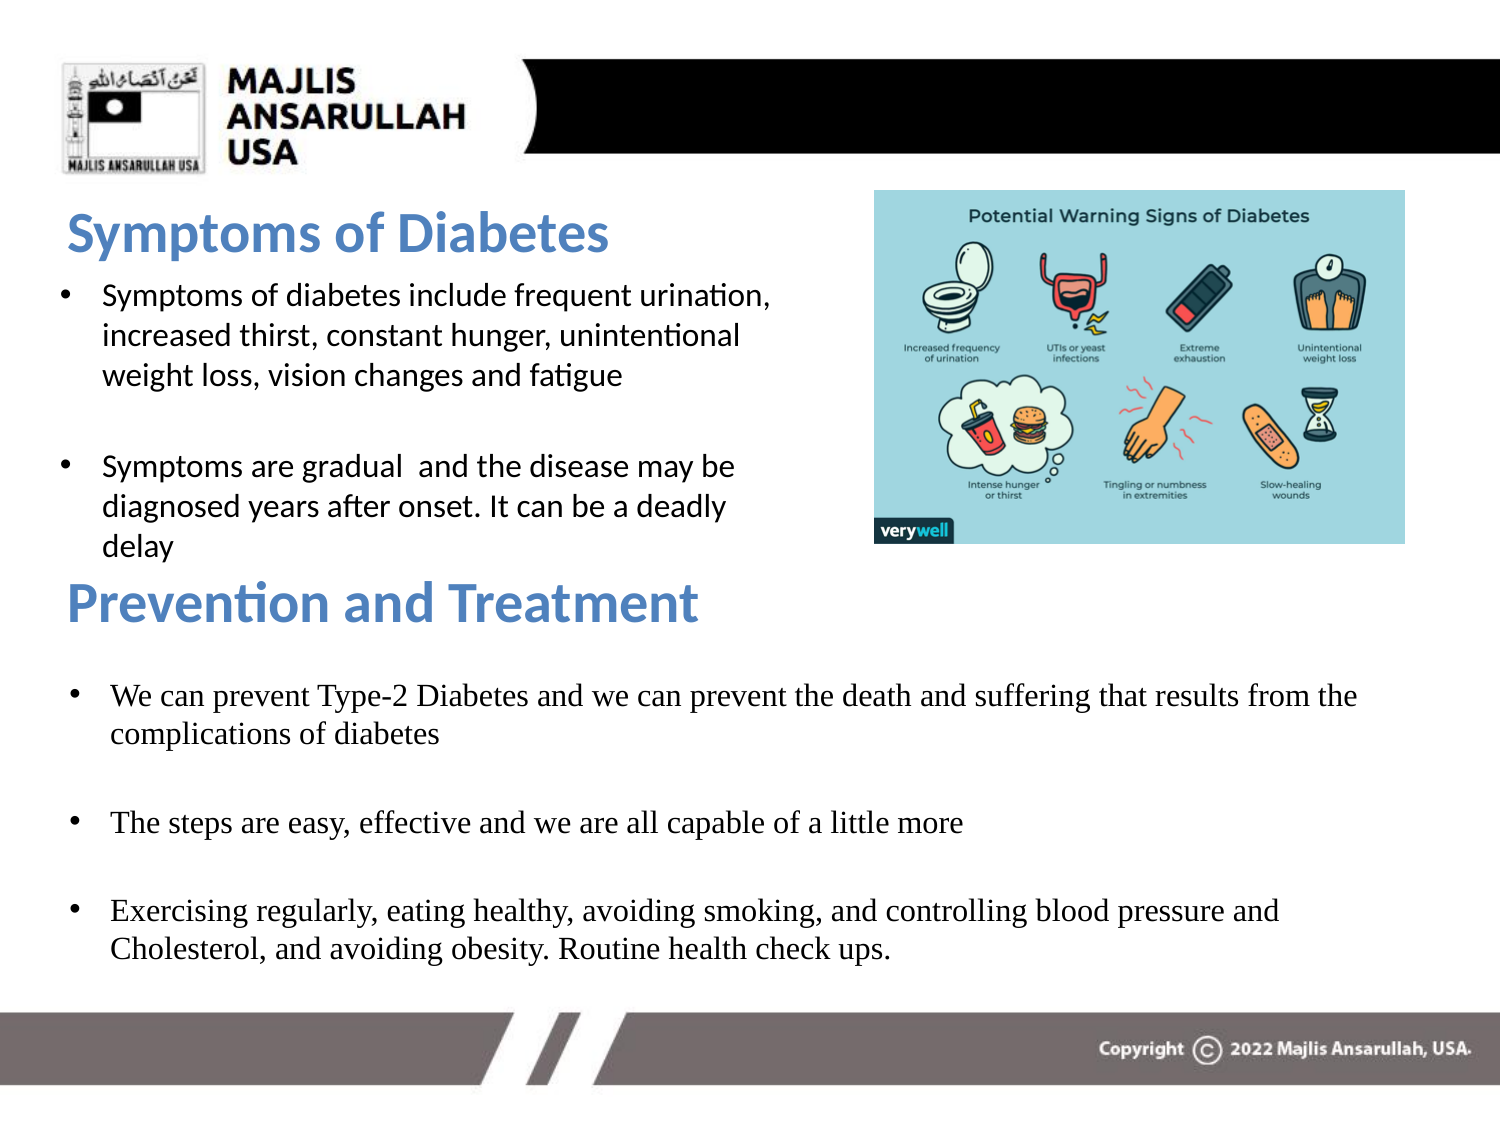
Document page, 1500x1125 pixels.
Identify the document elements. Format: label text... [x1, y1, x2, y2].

text_box We can prevent Type-2 Diabetes and we can prevent the death and suffering that results from the complications of diabetes The steps are easy, effective and we are all capable of a little more Exercising regularly, eating healthy, avoiding smoking, and controlling blood pressure and Cholesterol, and avoiding obesity. Routine health check ups. [61, 666, 1405, 975]
text_box Symptoms of Diabetes [52, 186, 631, 266]
list Symptoms of diabetes include frequent urination, increased thirst, constant hunger, unintentional weight loss, vision changes and fatigue Symptoms are gradual and the disease may be diagnosed years after onset. It can be a deadly delay [52, 266, 814, 534]
text_box Prevention and Treatment [52, 557, 724, 643]
picture [0, 0, 1500, 1125]
